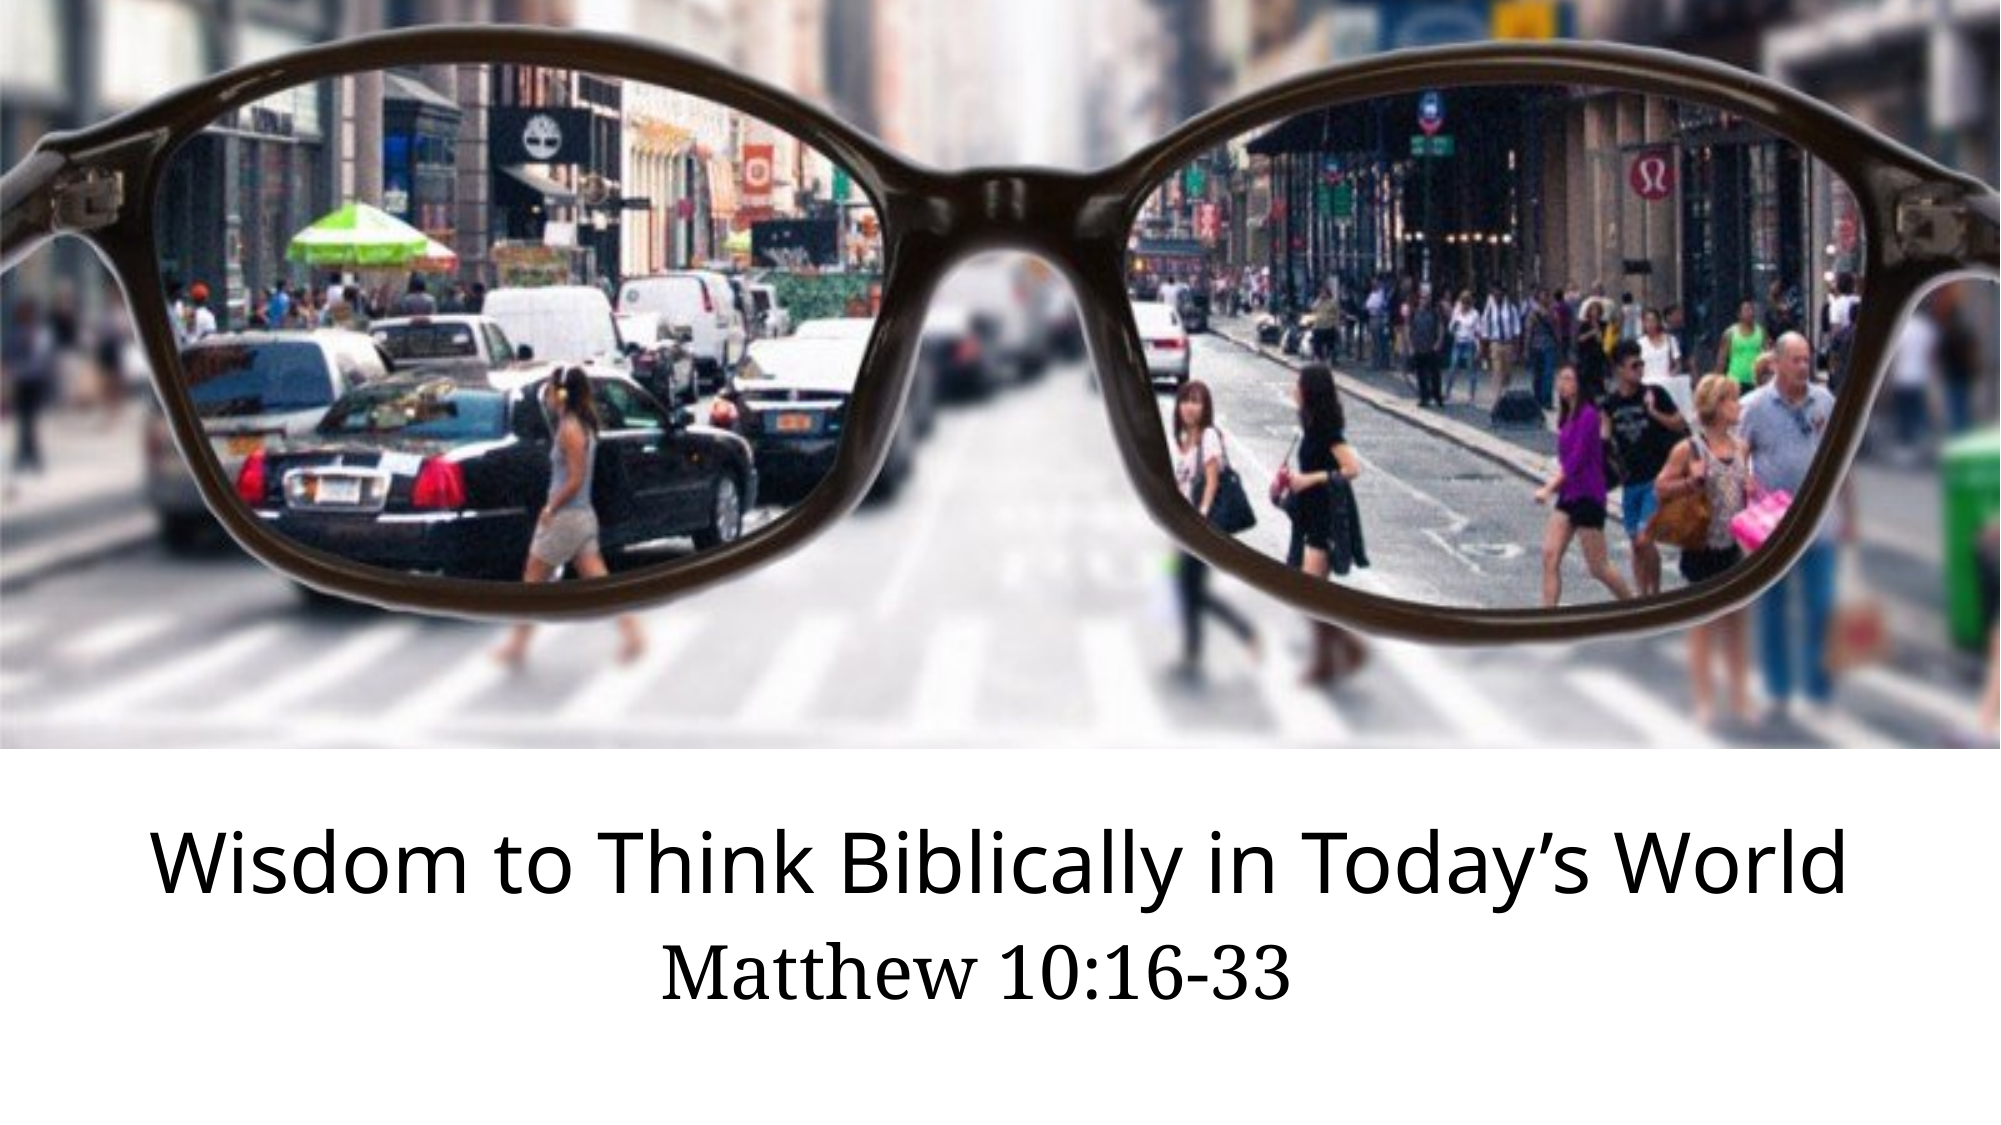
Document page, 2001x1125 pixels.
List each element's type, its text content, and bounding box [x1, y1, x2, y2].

subtitle Matthew 10:16-33 [83, 917, 1872, 1024]
picture [0, 0, 2000, 749]
title Wisdom to Think Biblically in Today’s World [106, 801, 1895, 931]
